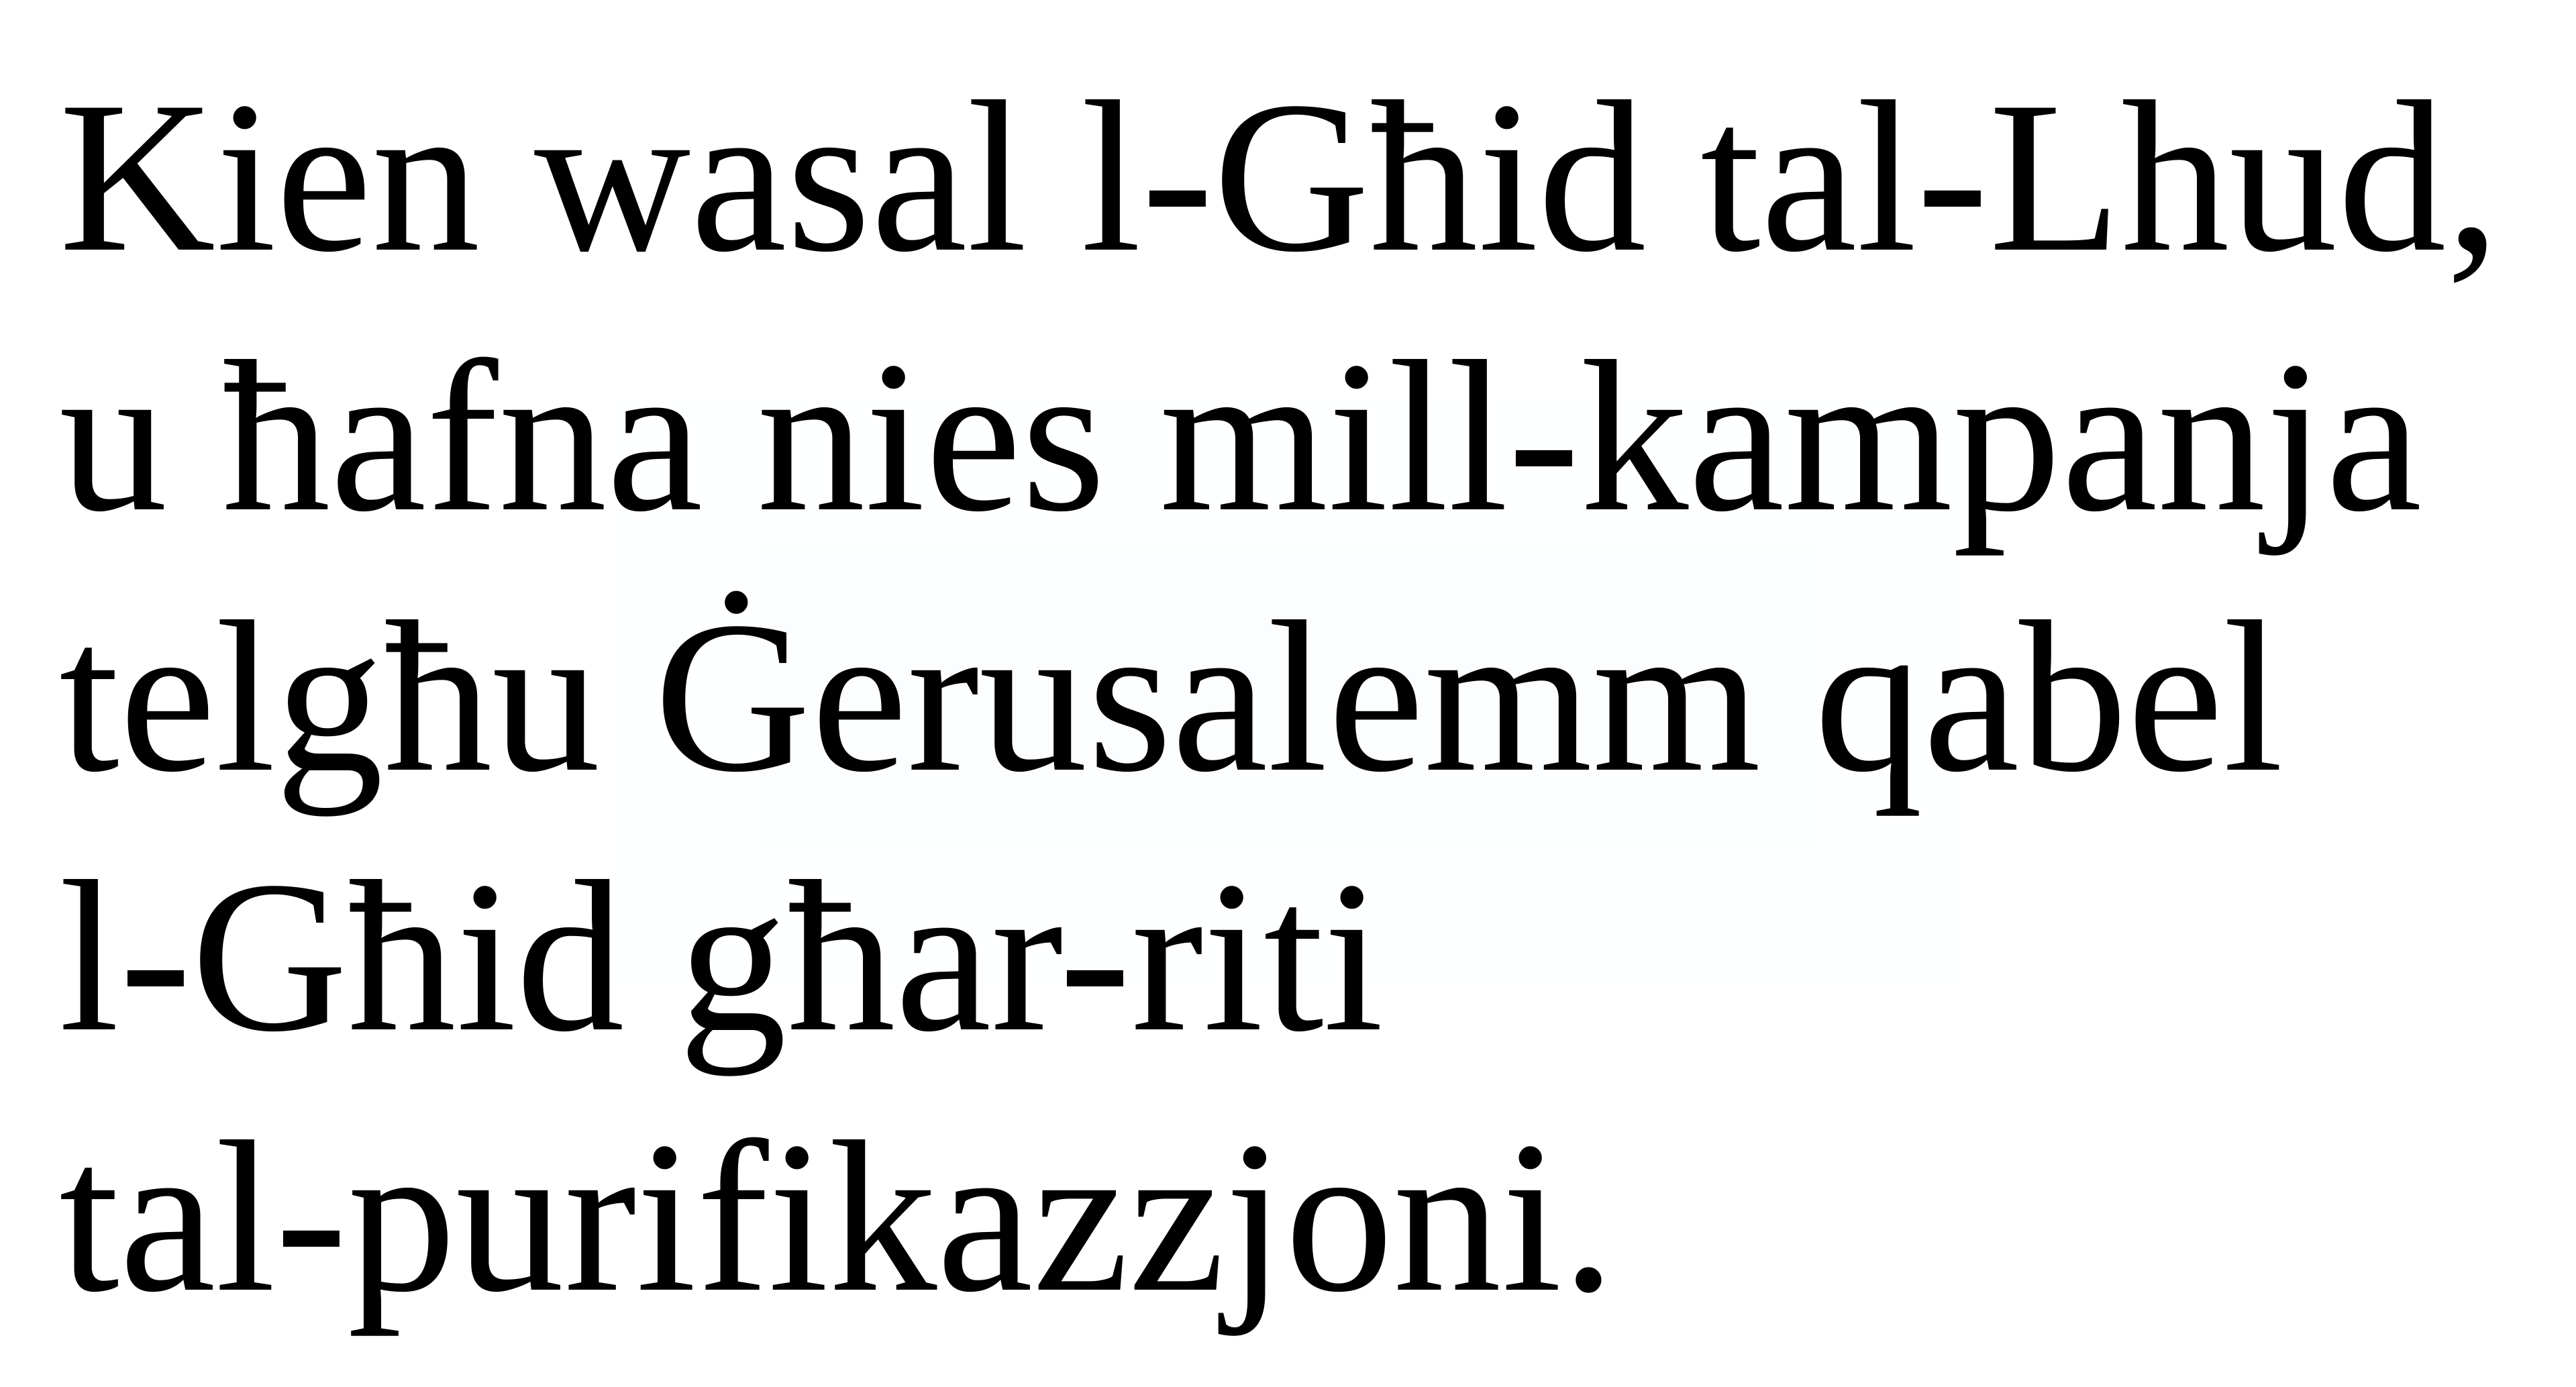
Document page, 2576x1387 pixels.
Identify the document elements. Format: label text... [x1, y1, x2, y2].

text_box Kien wasal l-Għid tal-Lhud, u ħafna nies mill-kampanja telgħu Ġerusalemm qabel l-Għid għar-riti tal-purifikazzjoni. [37, 21, 2538, 1345]
